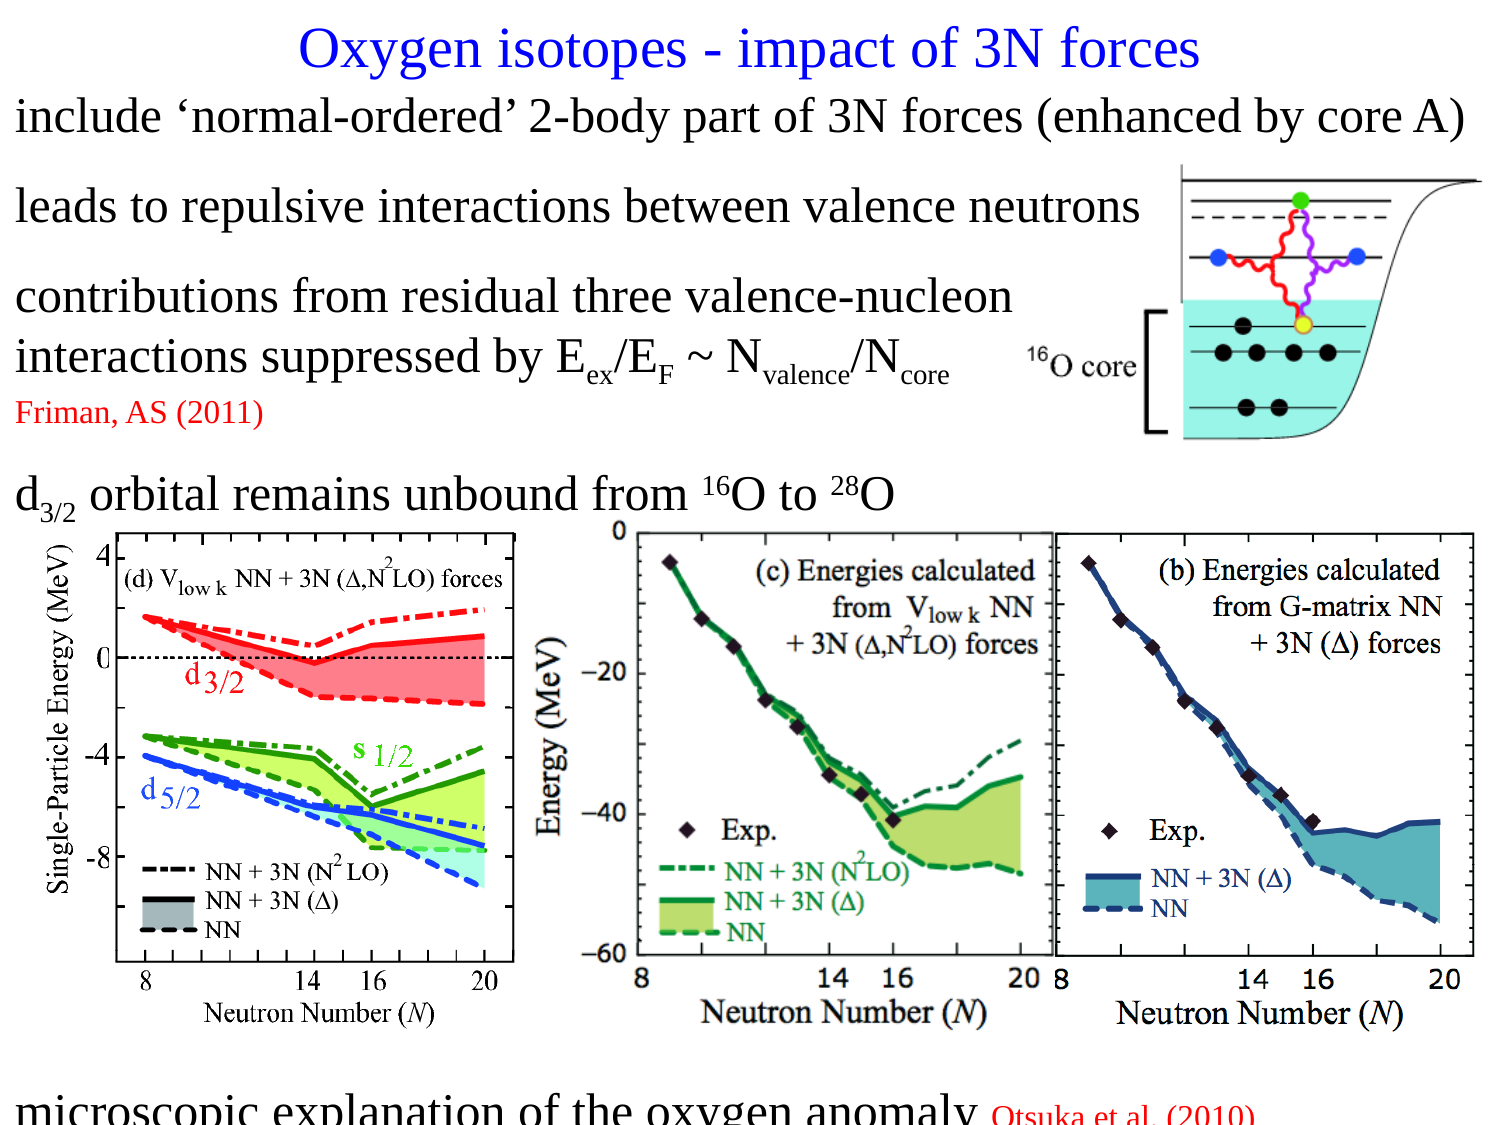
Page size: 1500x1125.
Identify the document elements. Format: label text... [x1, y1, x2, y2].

text_box include ‘normal-ordered’ 2-body part of 3N forces (enhanced by core A) leads to repulsive interactions between valence neutrons contributions from residual three valence-nucleon interactions suppressed by Eex/EF ~ Nvalence/Ncore Friman, AS (2011) d3/2 orbital remains unbound from 16O to 28O microscopic explanation of the oxygen anomaly Otsuka et al. (2010) [0, 74, 1500, 1125]
title Oxygen isotopes - impact of 3N forces [12, 0, 1488, 74]
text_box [43, 499, 1067, 1041]
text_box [1024, 163, 1487, 457]
picture [1055, 529, 1476, 1035]
